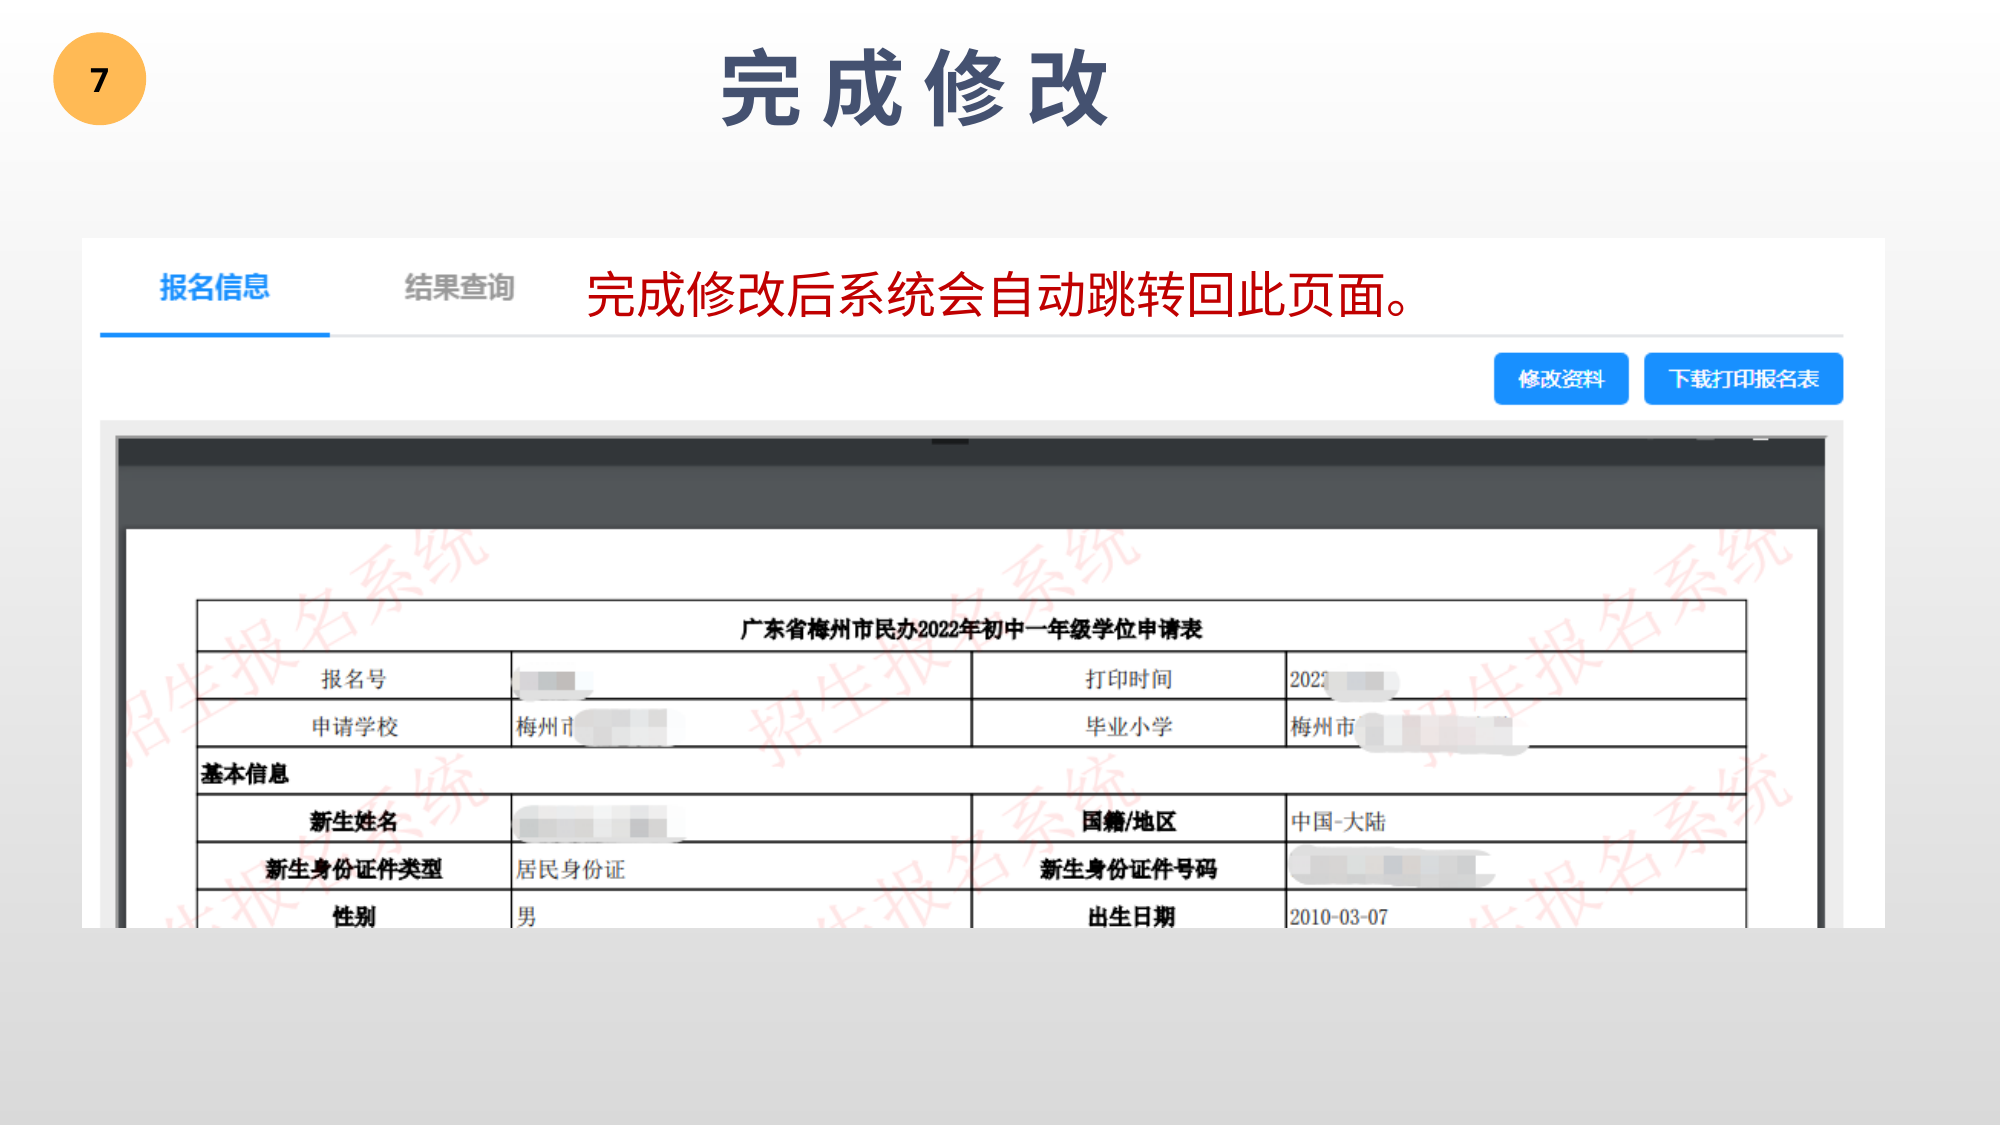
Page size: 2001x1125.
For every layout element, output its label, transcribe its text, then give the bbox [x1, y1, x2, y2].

text_box 完 成 修 改 [704, 29, 1371, 144]
picture [82, 238, 1885, 928]
text_box 7 [52, 31, 148, 127]
